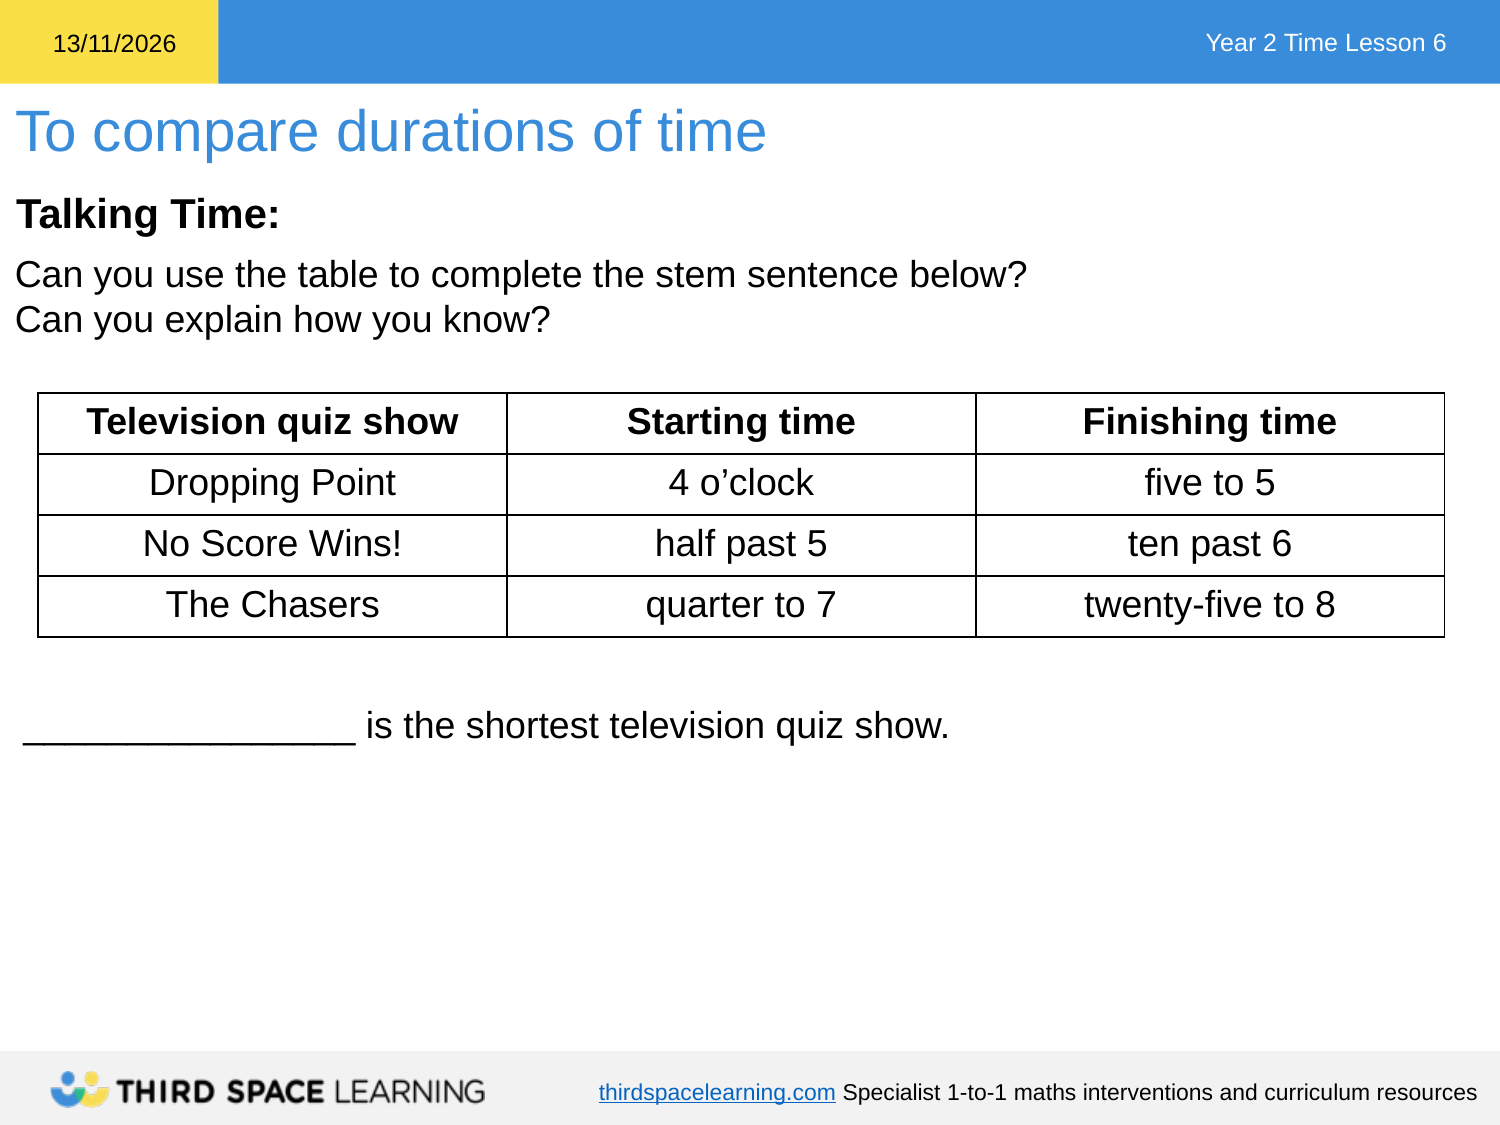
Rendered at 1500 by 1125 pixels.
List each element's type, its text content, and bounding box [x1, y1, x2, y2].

table_cell quarter to 7 [508, 577, 975, 636]
table_cell half past 5 [508, 516, 975, 575]
table_cell twenty-five to 8 [977, 577, 1444, 636]
table_header Television quiz show [39, 394, 506, 453]
table_header Starting time [508, 394, 975, 453]
picture [50, 1071, 485, 1108]
table_cell 4 o’clock [508, 455, 975, 514]
text_box ________________ is the shortest television quiz show. [8, 693, 1500, 753]
table_cell five to 5 [977, 455, 1444, 514]
text_box Talking Time: [1, 175, 296, 242]
table_cell No Score Wins! [39, 516, 506, 575]
table_cell The Chasers [39, 577, 506, 636]
text_box Can you use the table to complete the stem sentence below? Can you explain how you know? [0, 242, 1407, 348]
table_header Finishing time [977, 394, 1444, 453]
table_cell ten past 6 [977, 516, 1444, 575]
table_cell Dropping Point [39, 455, 506, 514]
